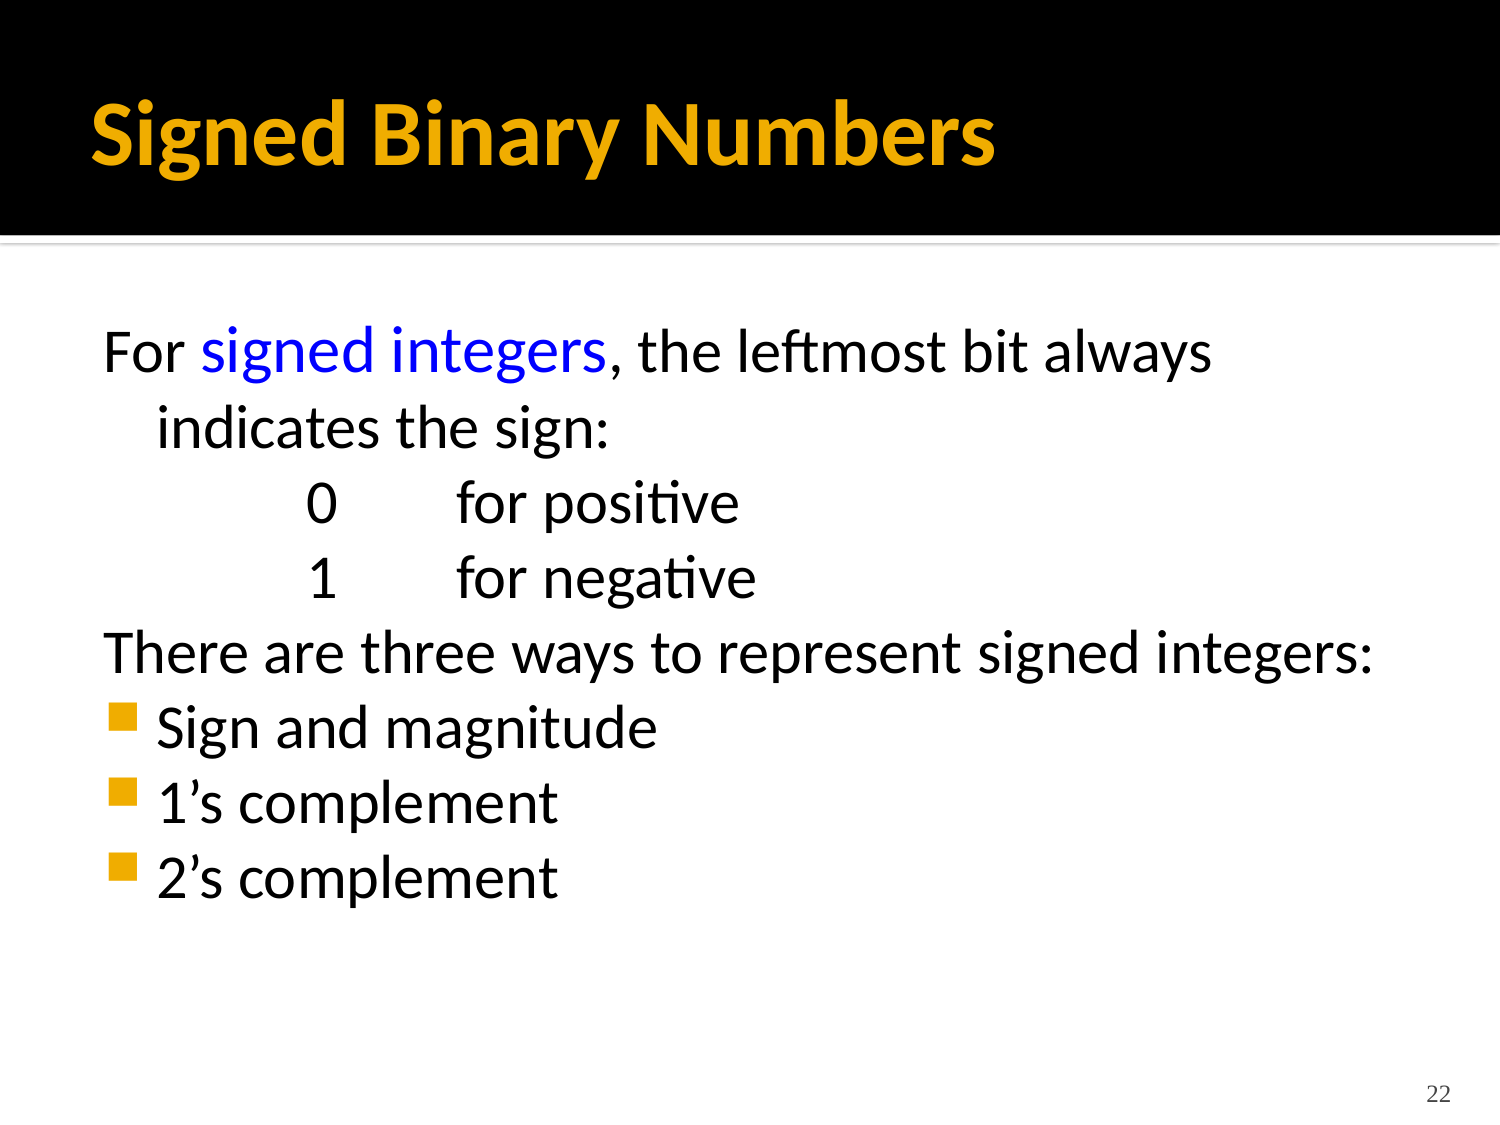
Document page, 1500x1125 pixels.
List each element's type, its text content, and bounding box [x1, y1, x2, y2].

slide_number 22 [1345, 1062, 1467, 1108]
list For signed integers, the leftmost bit always indicates the sign: 0 for positive 1 for negative There are three ways to represent signed integers: Sign and magnitude 1’s complement 2’s complement [75, 291, 1425, 1050]
title Signed Binary Numbers [75, 25, 1425, 231]
